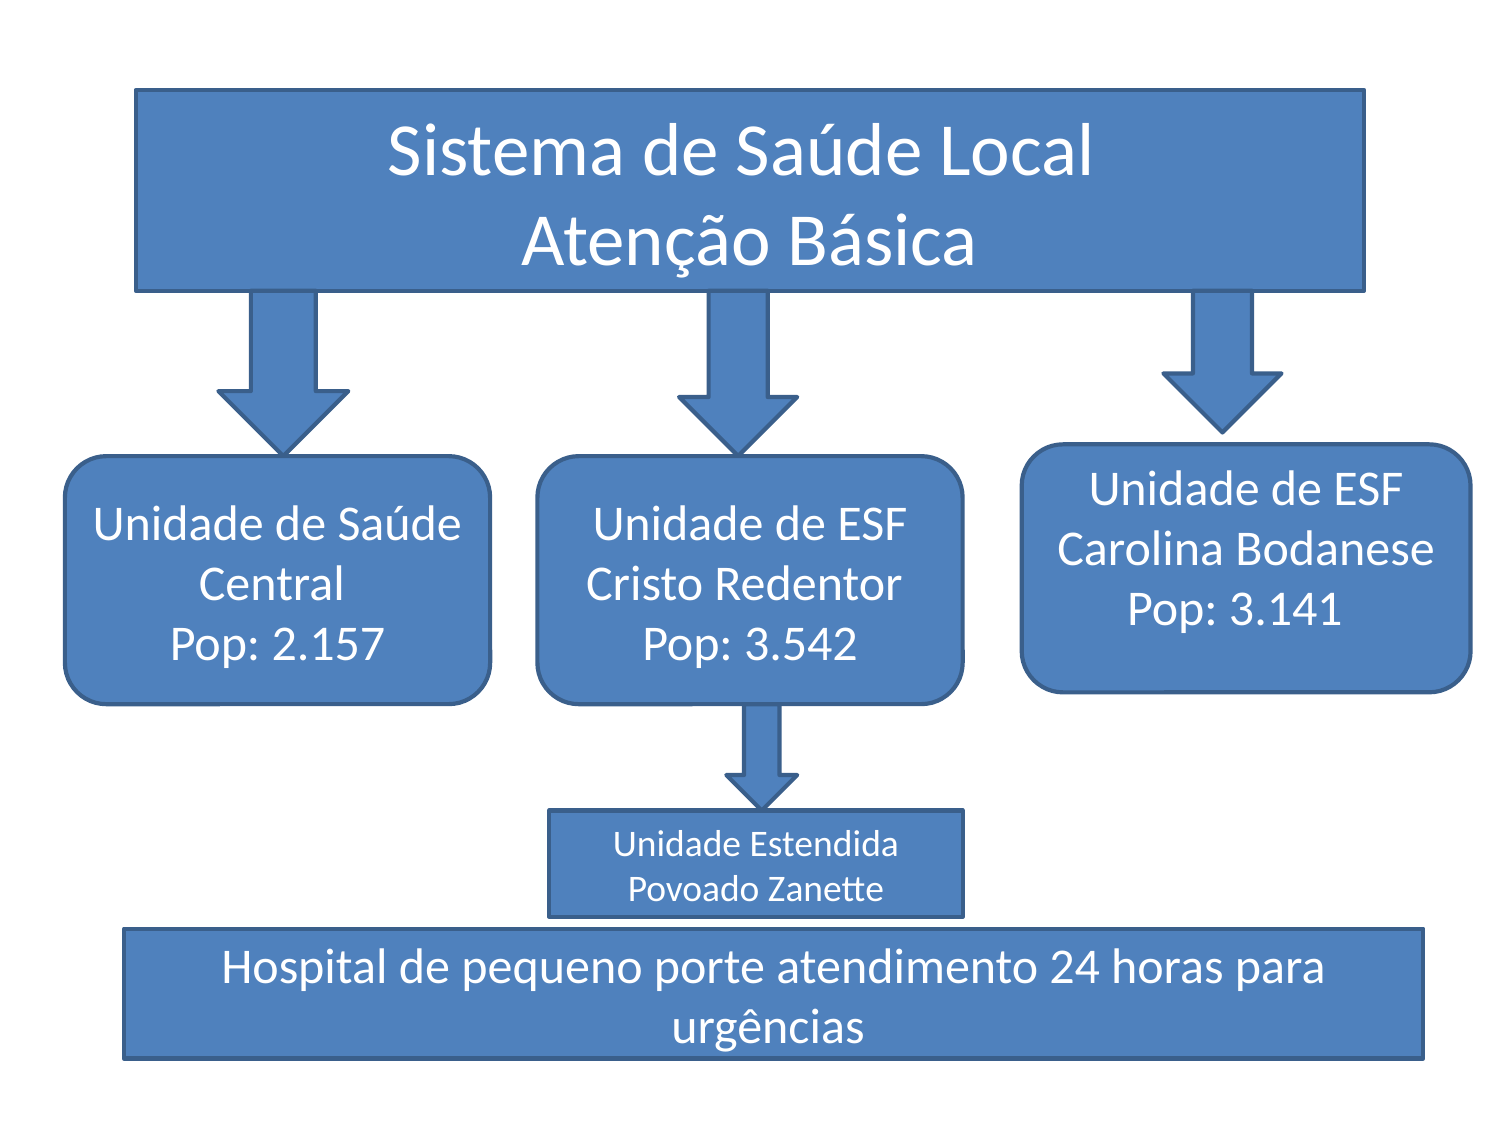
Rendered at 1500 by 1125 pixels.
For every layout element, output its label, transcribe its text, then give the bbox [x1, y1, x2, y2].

text_box Unidade de ESF Carolina Bodanese Pop: 3.141 [1019, 442, 1473, 695]
text_box [216, 288, 351, 454]
text_box [724, 702, 800, 808]
text_box Unidade de Saúde Central Pop: 2.157 [62, 454, 493, 707]
text_box Unidade Estendida Povoado Zanette [547, 808, 965, 919]
text_box [1161, 288, 1284, 435]
text_box [677, 288, 800, 454]
text_box Sistema de Saúde Local Atenção Básica [134, 88, 1366, 293]
text_box Hospital de pequeno porte atendimento 24 horas para urgências [122, 927, 1425, 1061]
text_box Unidade de ESF Cristo Redentor Pop: 3.542 [535, 454, 965, 707]
